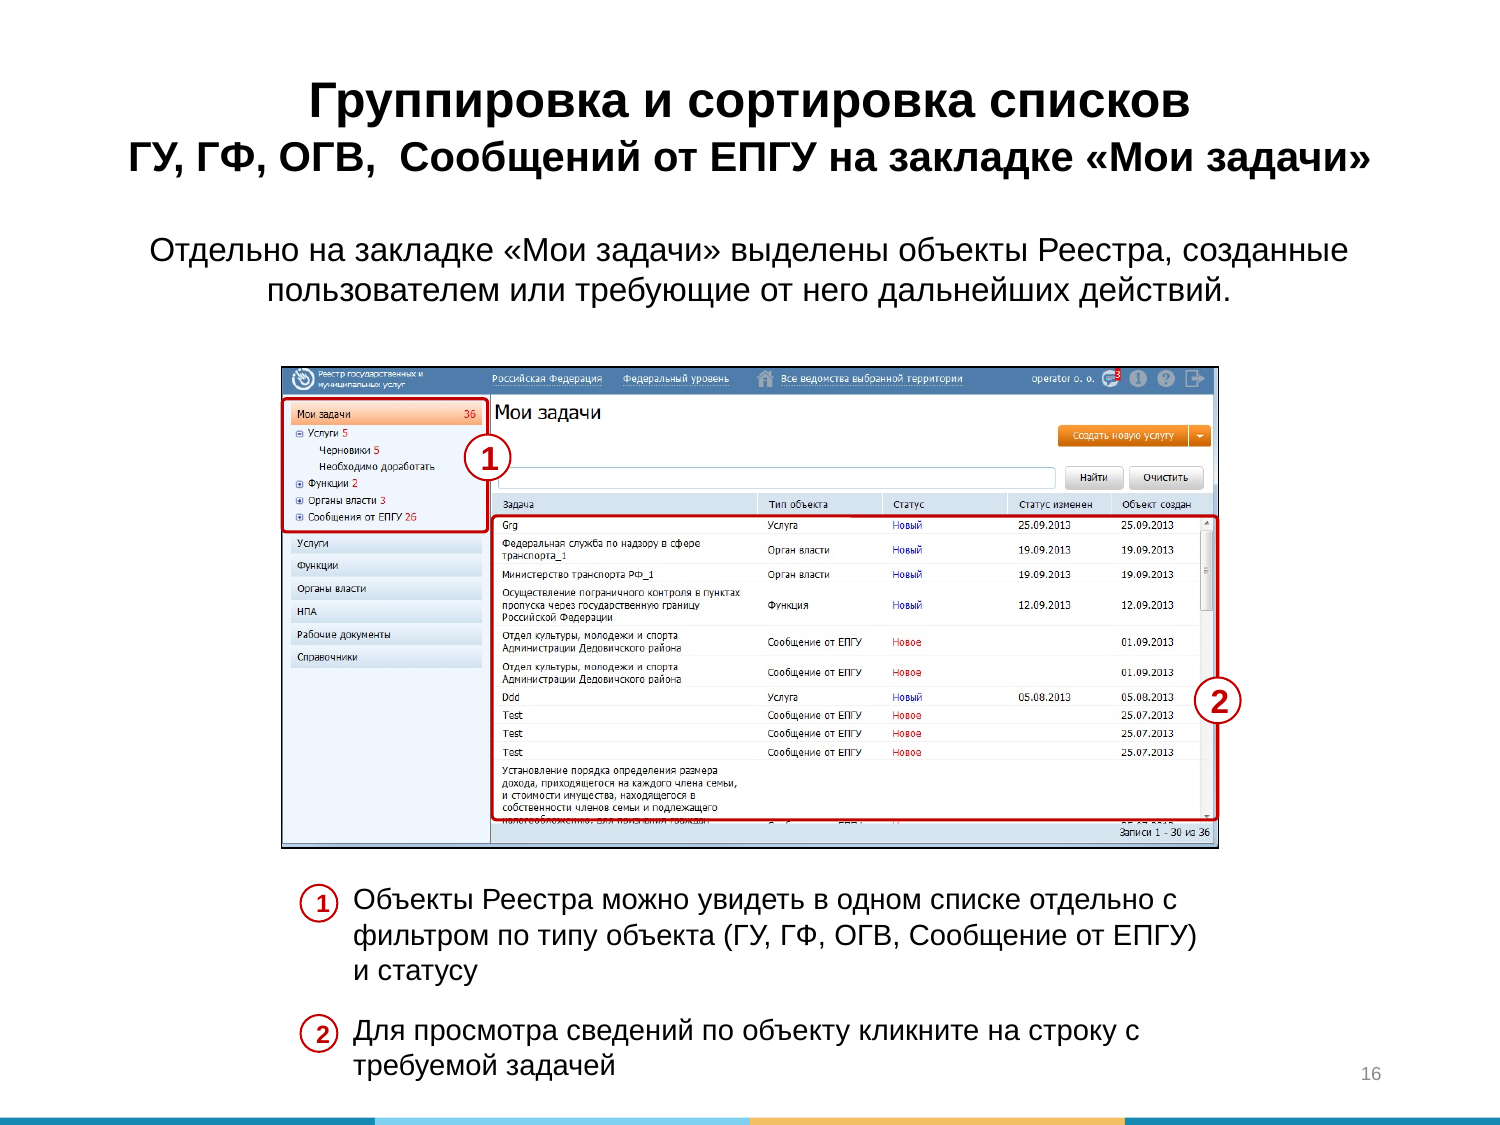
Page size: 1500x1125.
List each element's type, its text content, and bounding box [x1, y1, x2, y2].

picture [282, 367, 1218, 847]
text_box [300, 880, 338, 926]
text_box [1194, 672, 1241, 729]
text_box Группировка и сортировка списков ГУ, ГФ, ОГВ, Сообщений от ЕПГУ на закладке «Мои задачи» [97, 68, 1403, 139]
text_box Объекты Реестра можно увидеть в одном списке отдельно с фильтром по типу объекта (ГУ, ГФ, ОГВ, Сообщение от ЕПГУ) и статусу [338, 873, 1218, 994]
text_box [464, 429, 511, 486]
slide_number 16 [1059, 1042, 1397, 1103]
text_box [300, 1010, 338, 1057]
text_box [0, 1117, 1500, 1125]
text_box Для просмотра сведений по объекту кликните на строку с требуемой задачей [338, 1004, 1218, 1089]
text_box Отдельно на закладке «Мои задачи» выделены объекты Реестра, созданные пользователем или требующие от него дальнейших действий. [48, 220, 1452, 316]
